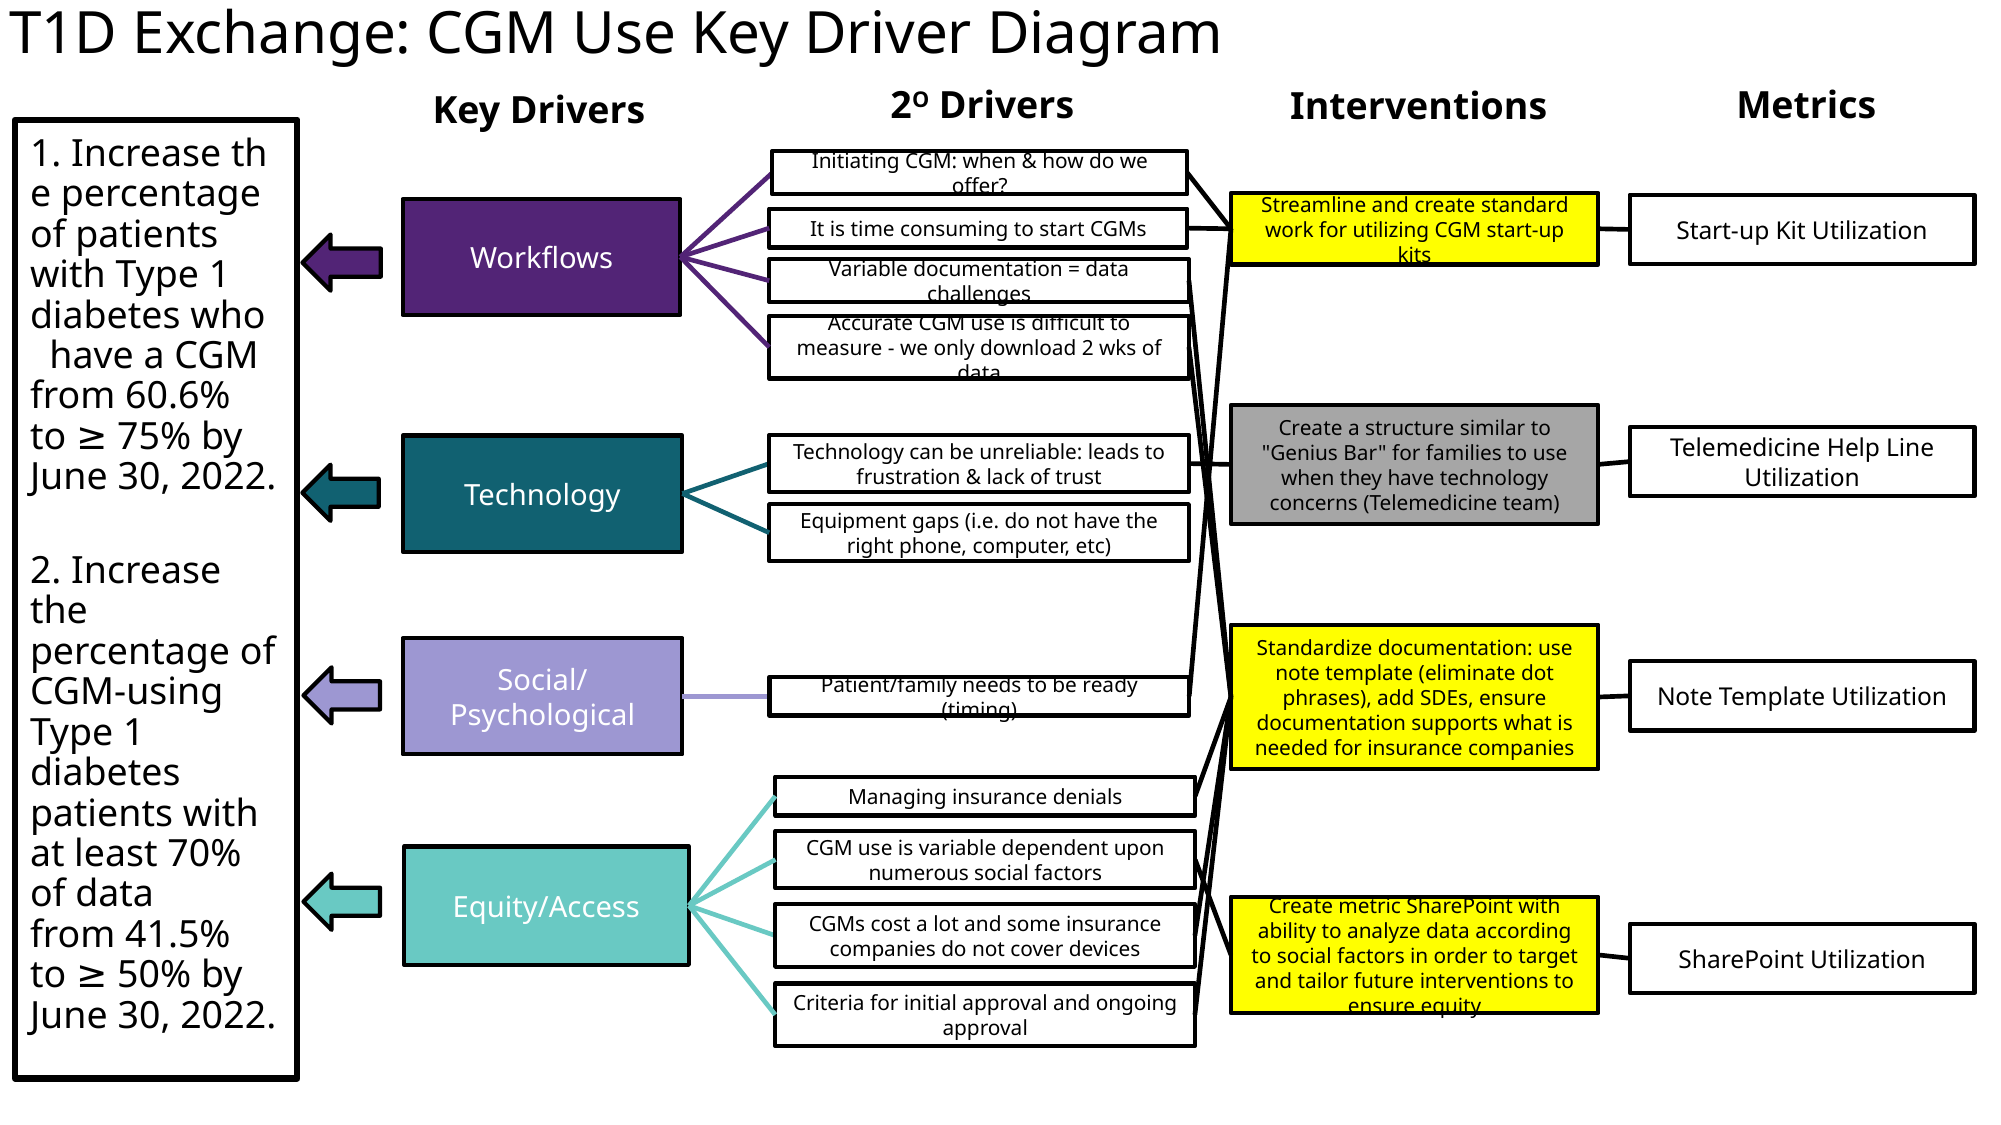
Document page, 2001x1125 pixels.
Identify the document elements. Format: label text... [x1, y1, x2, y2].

text_box SharePoint Utilization [1628, 922, 1977, 995]
text_box Start-up Kit Utilization [1628, 193, 1977, 266]
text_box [1598, 461, 1631, 465]
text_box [1194, 696, 1232, 859]
text_box Equity/Access [402, 844, 683, 967]
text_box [1194, 962, 1232, 1015]
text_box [1194, 859, 1232, 956]
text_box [1598, 954, 1631, 959]
text_box Metrics [1648, 85, 1957, 126]
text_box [1188, 280, 1232, 346]
text_box Create metric SharePoint with ability to analyze data according to social factors in order to target and tailor future interventions to ensure equity [1236, 895, 1600, 1015]
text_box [1188, 236, 1232, 280]
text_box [680, 256, 770, 348]
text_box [302, 85, 1599, 770]
text_box CGMs cost a lot and some insurance companies do not cover devices [779, 902, 1189, 969]
text_box 1. Increase the percentage of patients with Type 1 diabetes who have a CGM from 60.6% to ≥ 75% by June 30, 2022. 2. Increase the percentage of CGM-using Type 1 diabetes patients with at least 70% of data from 41.5% to ≥ 50% by June 30, 2022. [15, 119, 298, 1079]
text_box Managing insurance denials [773, 778, 1188, 818]
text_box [1187, 172, 1232, 229]
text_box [688, 795, 776, 906]
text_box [682, 493, 770, 534]
text_box T1D Exchange: CGM Use Key Driver Diagram [0, 0, 1269, 73]
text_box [1188, 346, 1232, 698]
text_box CGM use is variable dependent upon numerous social factors [780, 829, 1188, 890]
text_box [688, 913, 776, 1016]
text_box Telemedicine Help Line Utilization [1628, 425, 1977, 498]
text_box [301, 871, 383, 932]
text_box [680, 227, 770, 255]
text_box Criteria for initial approval and ongoing approval [773, 981, 1197, 1048]
text_box Note Template Utilization [1628, 659, 1977, 733]
